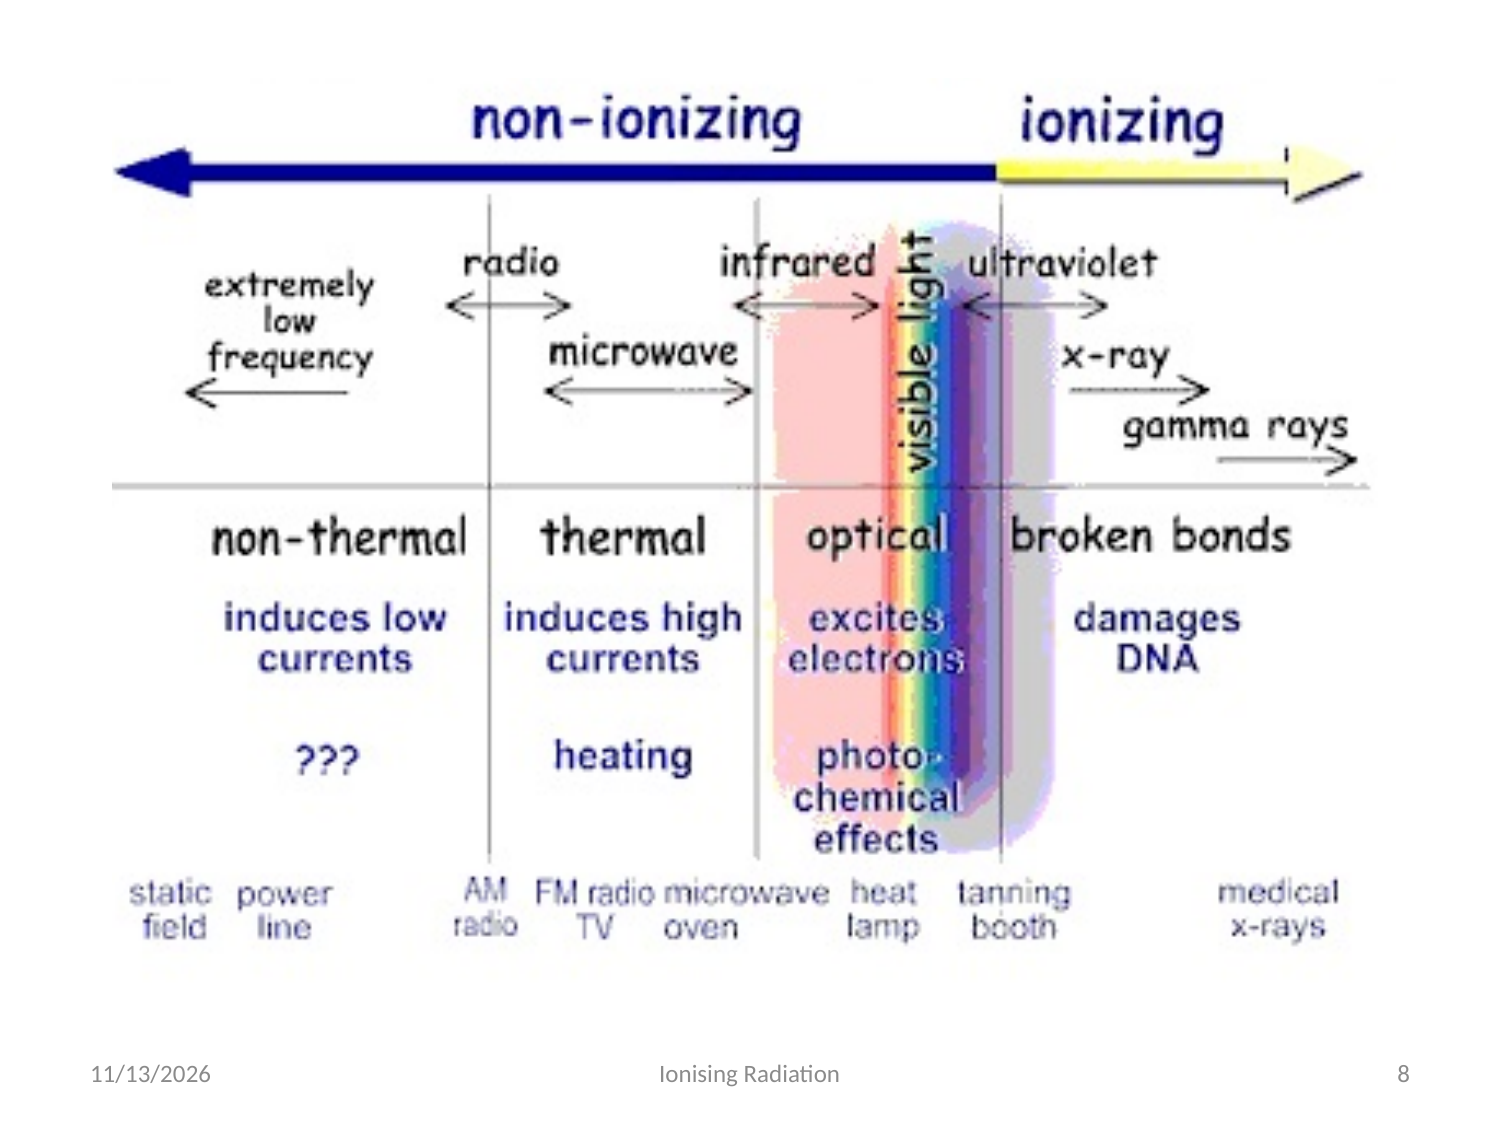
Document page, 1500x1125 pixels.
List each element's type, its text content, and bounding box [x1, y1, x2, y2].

slide_number 8 [1074, 1042, 1425, 1103]
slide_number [75, 1042, 425, 1103]
footer Ionising Radiation [512, 1042, 988, 1103]
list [111, 77, 1396, 1018]
